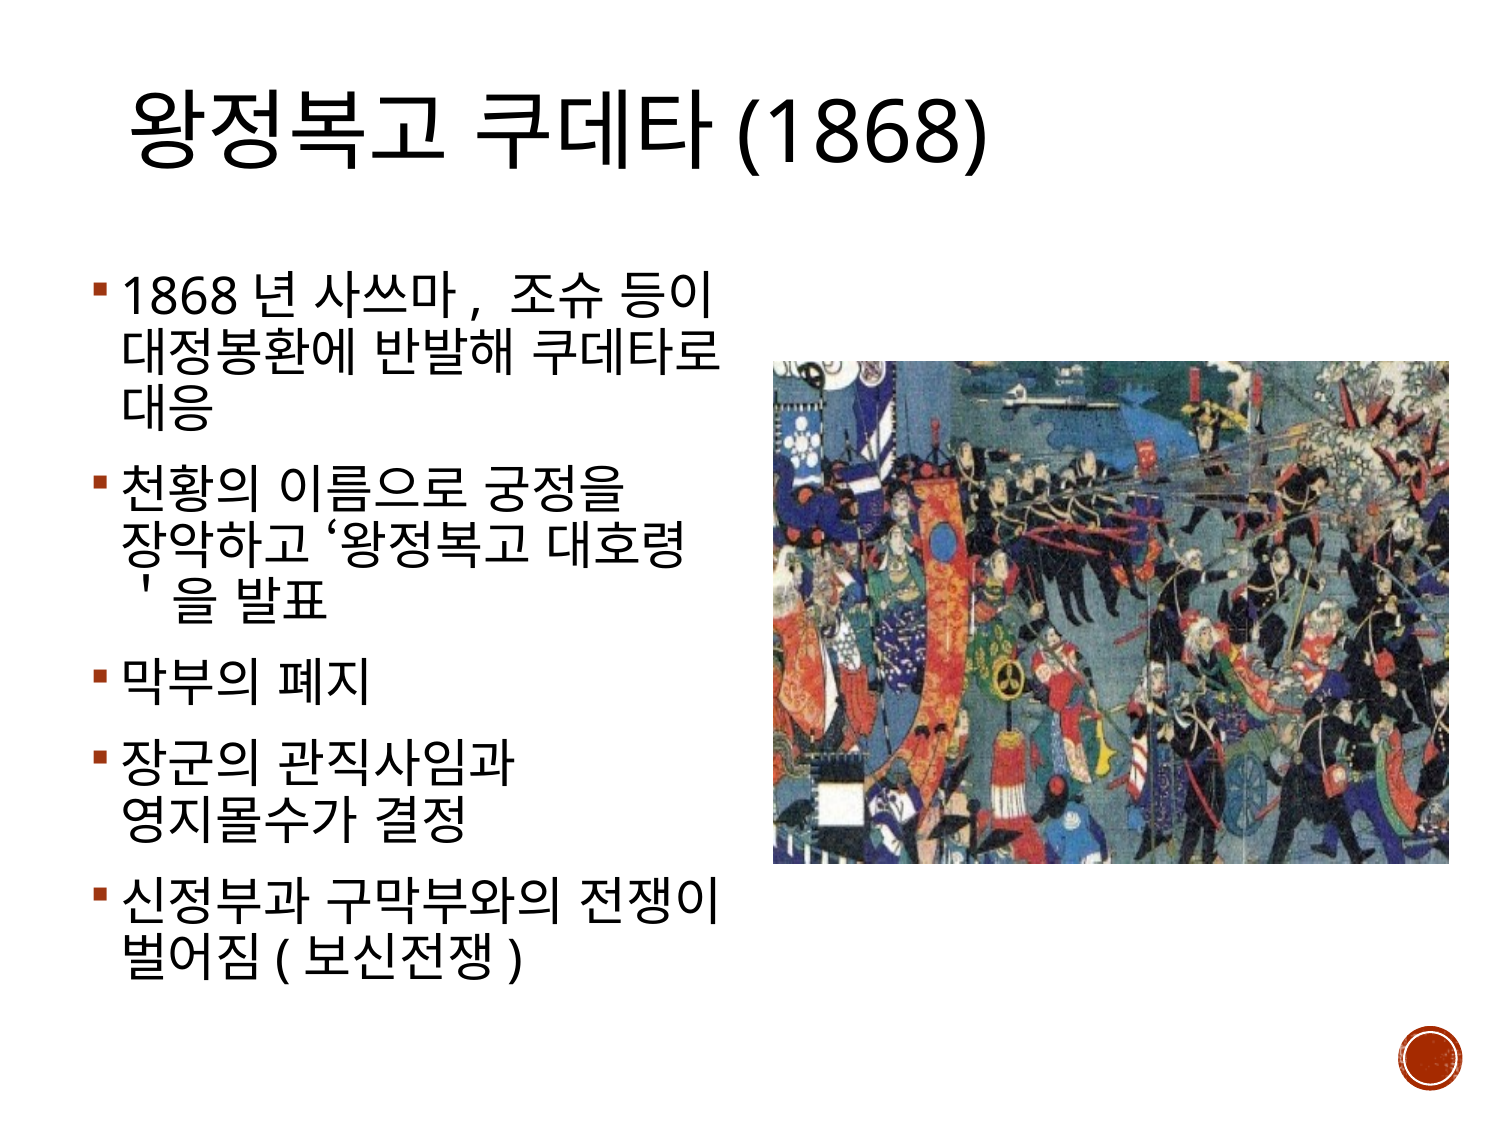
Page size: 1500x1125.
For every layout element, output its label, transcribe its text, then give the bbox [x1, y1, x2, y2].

list 1868년 사쓰마, 조슈 등이 대정봉환에 반발해 쿠데타로 대응 천황의 이름으로 궁정을 장악하고 ‘왕정복고 대호령＇을 발표 막부의 폐지 장군의 관직사임과 영지몰수가 결정 신정부과 구막부와의 전쟁이 벌어짐(보신전쟁) [75, 262, 750, 1005]
title 왕정복고 쿠데타(1868) [112, 79, 1388, 344]
picture [773, 361, 1449, 864]
